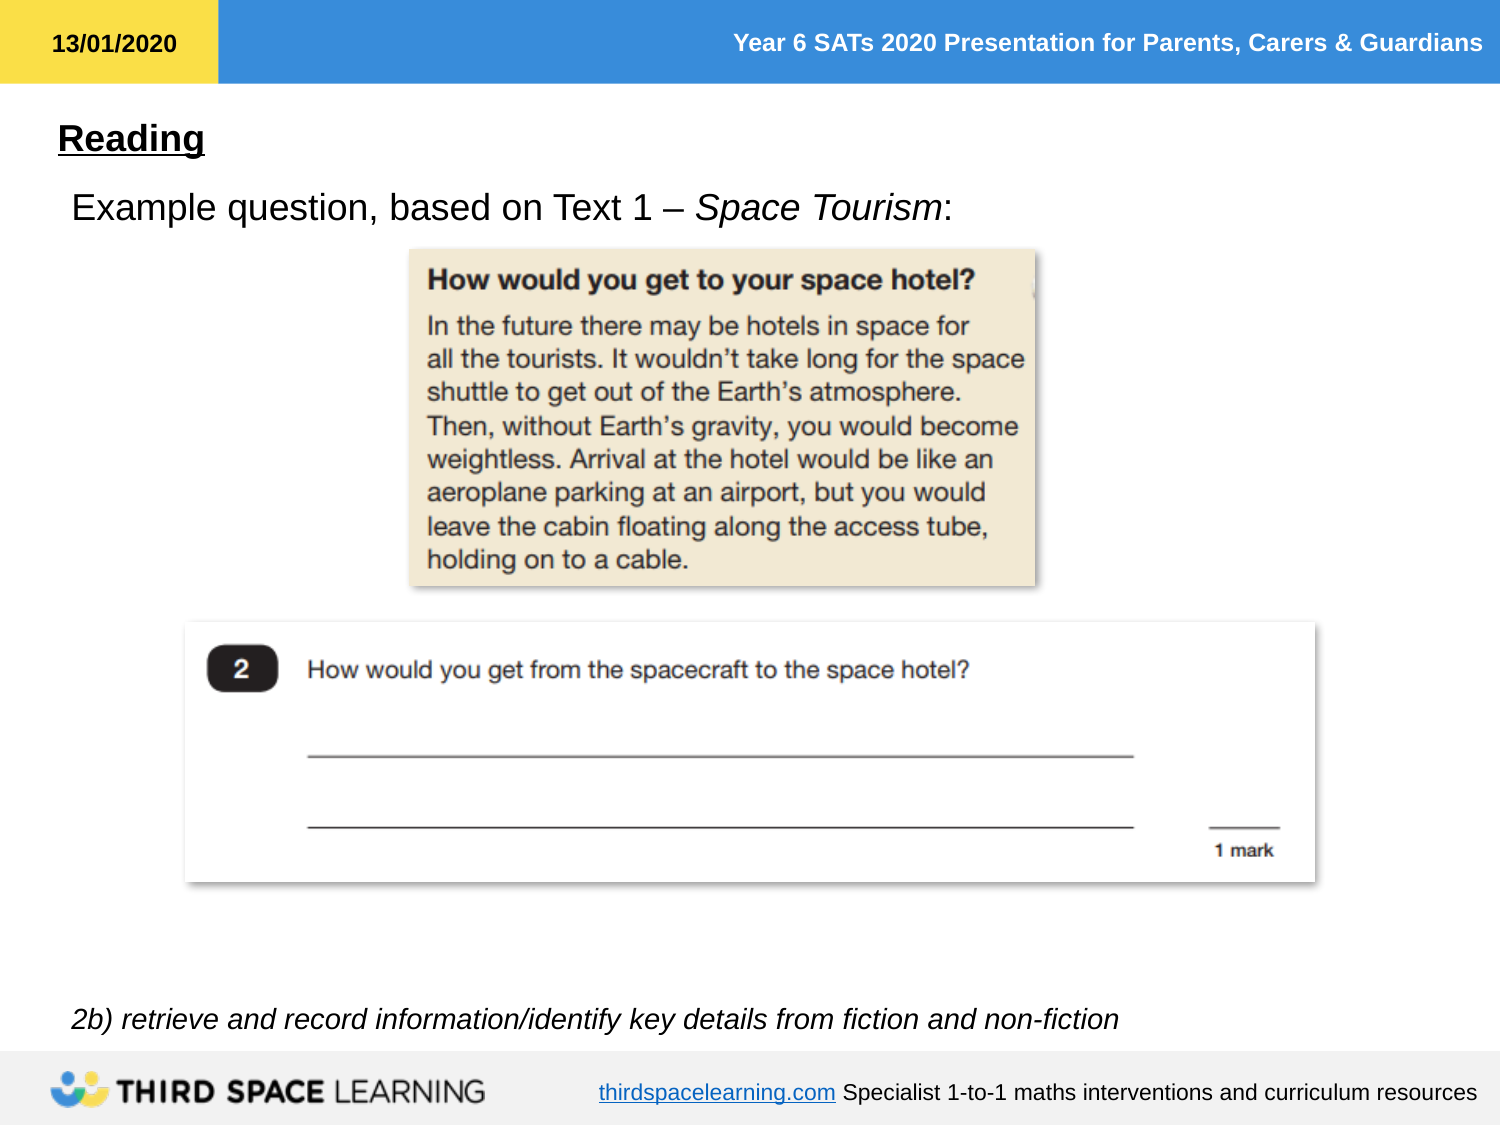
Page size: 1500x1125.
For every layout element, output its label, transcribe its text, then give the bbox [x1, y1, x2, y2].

picture [50, 1071, 485, 1108]
picture [185, 622, 1315, 882]
text_box Example question, based on Text 1 – Space Tourism: [56, 175, 1459, 371]
picture [409, 249, 1035, 586]
text_box Reading [42, 106, 221, 167]
text_box 2b) retrieve and record information/identify key details from fiction and non-fiction [56, 993, 1459, 1043]
